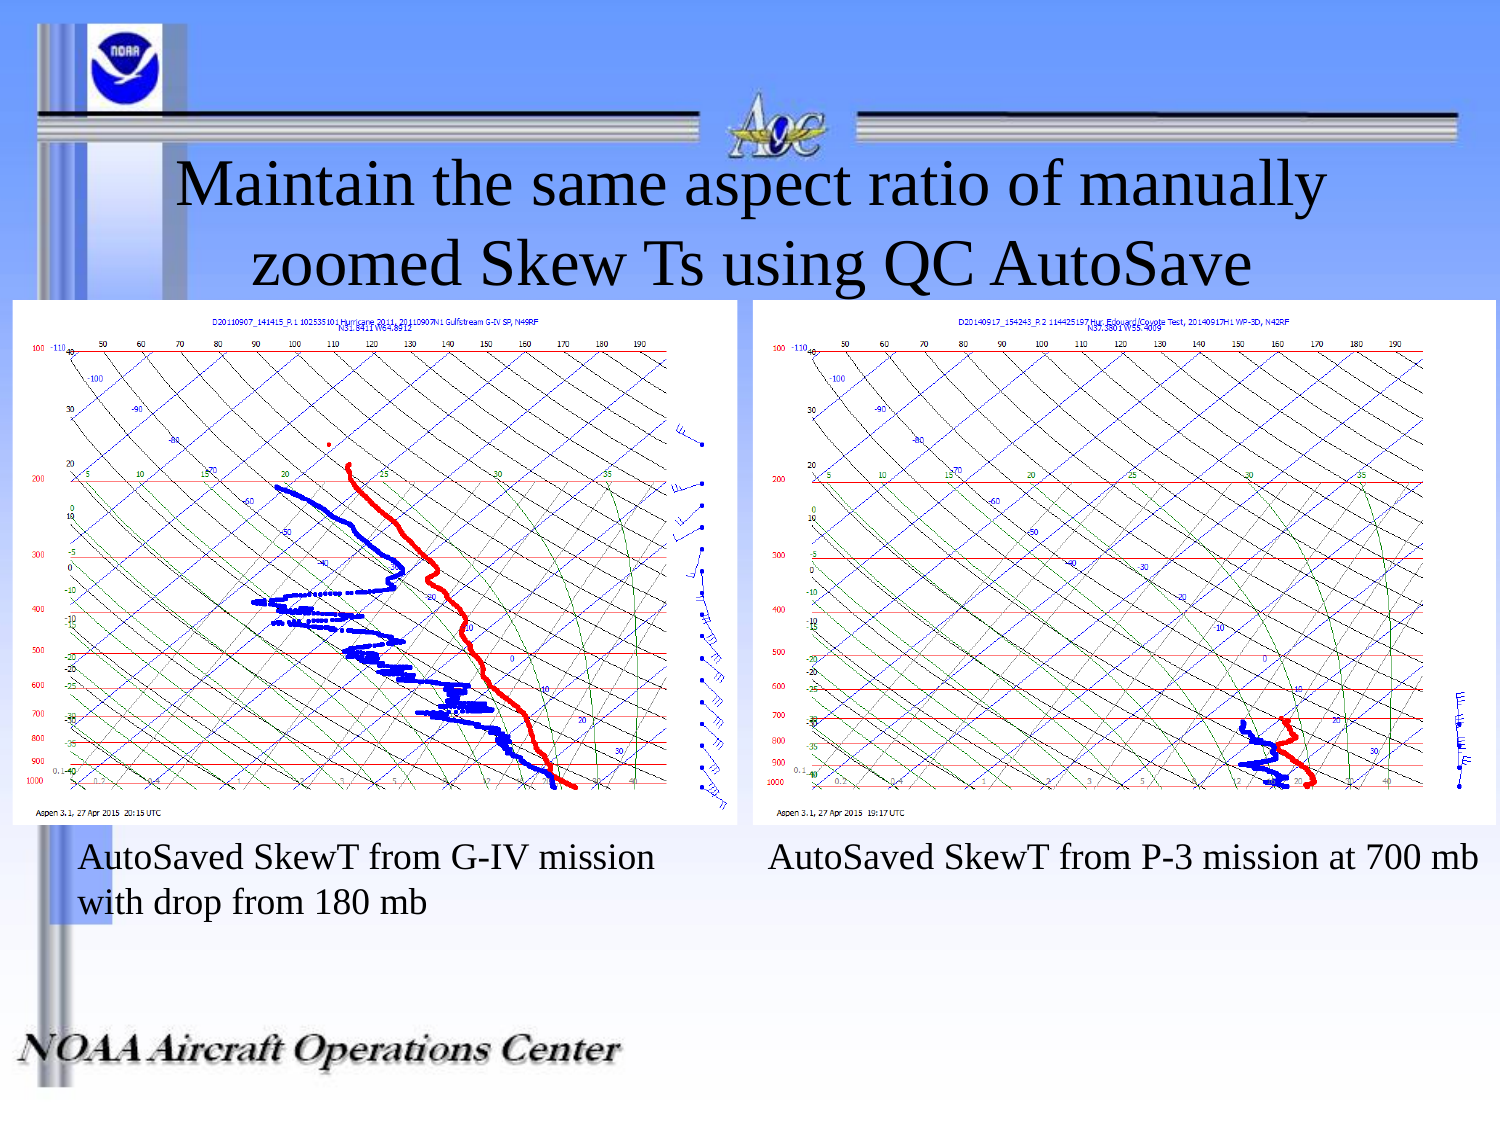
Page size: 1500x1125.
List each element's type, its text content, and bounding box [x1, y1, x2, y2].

picture [0, 0, 1500, 1125]
text_box AutoSaved SkewT from G-IV mission with drop from 180 mb [62, 834, 700, 930]
title Maintain the same aspect ratio of manually zoomed Skew Ts using QC AutoSave [115, 125, 1391, 313]
text_box AutoSaved SkewT from P-3 mission at 700 mb [752, 832, 1497, 885]
